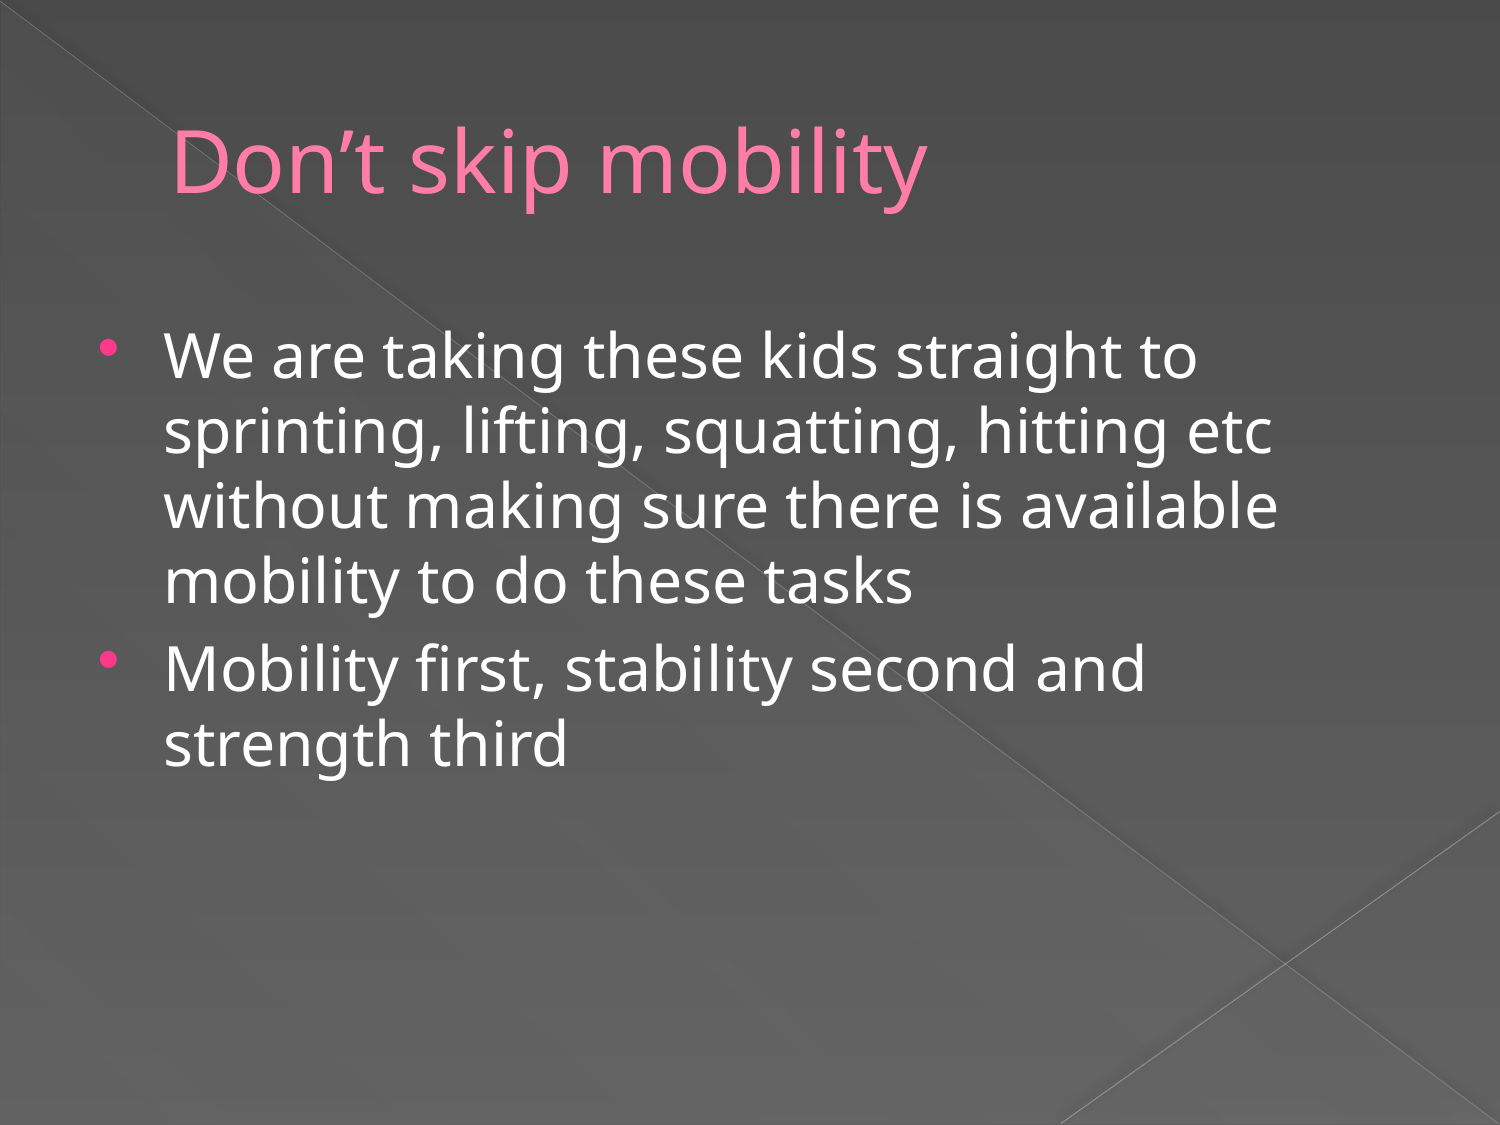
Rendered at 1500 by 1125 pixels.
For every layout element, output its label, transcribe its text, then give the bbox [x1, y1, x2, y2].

list We are taking these kids straight to sprinting, lifting, squatting, hitting etc without making sure there is available mobility to do these tasks Mobility first, stability second and strength third [75, 308, 1425, 1059]
title Don’t skip mobility [75, 43, 1425, 274]
